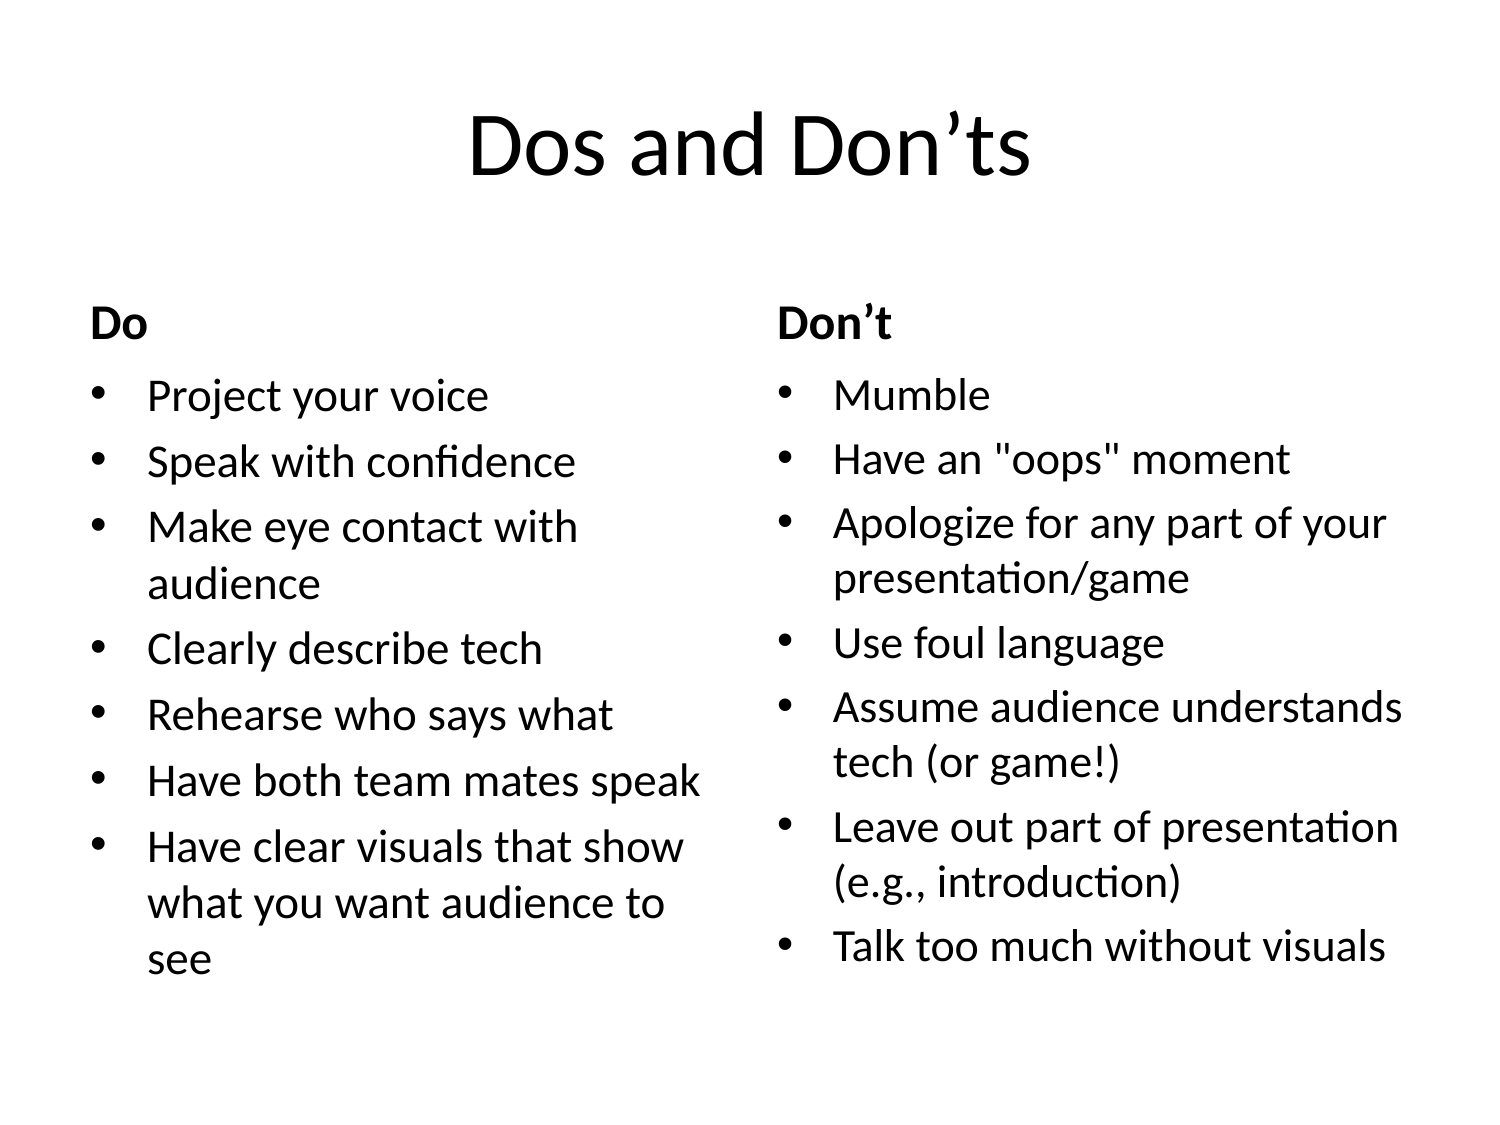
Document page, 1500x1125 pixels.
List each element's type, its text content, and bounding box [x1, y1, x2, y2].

list Do [75, 251, 738, 356]
list Project your voice Speak with confidence Make eye contact with audience Clearly describe tech Rehearse who says what Have both team mates speak Have clear visuals that show what you want audience to see [75, 356, 738, 1005]
list Don’t [761, 251, 1425, 356]
title Dos and Don’ts [75, 45, 1425, 233]
list Mumble Have an "oops" moment Apologize for any part of your presentation/game Use foul language Assume audience understands tech (or game!) Leave out part of presentation (e.g., introduction) Talk too much without visuals [761, 356, 1425, 1005]
